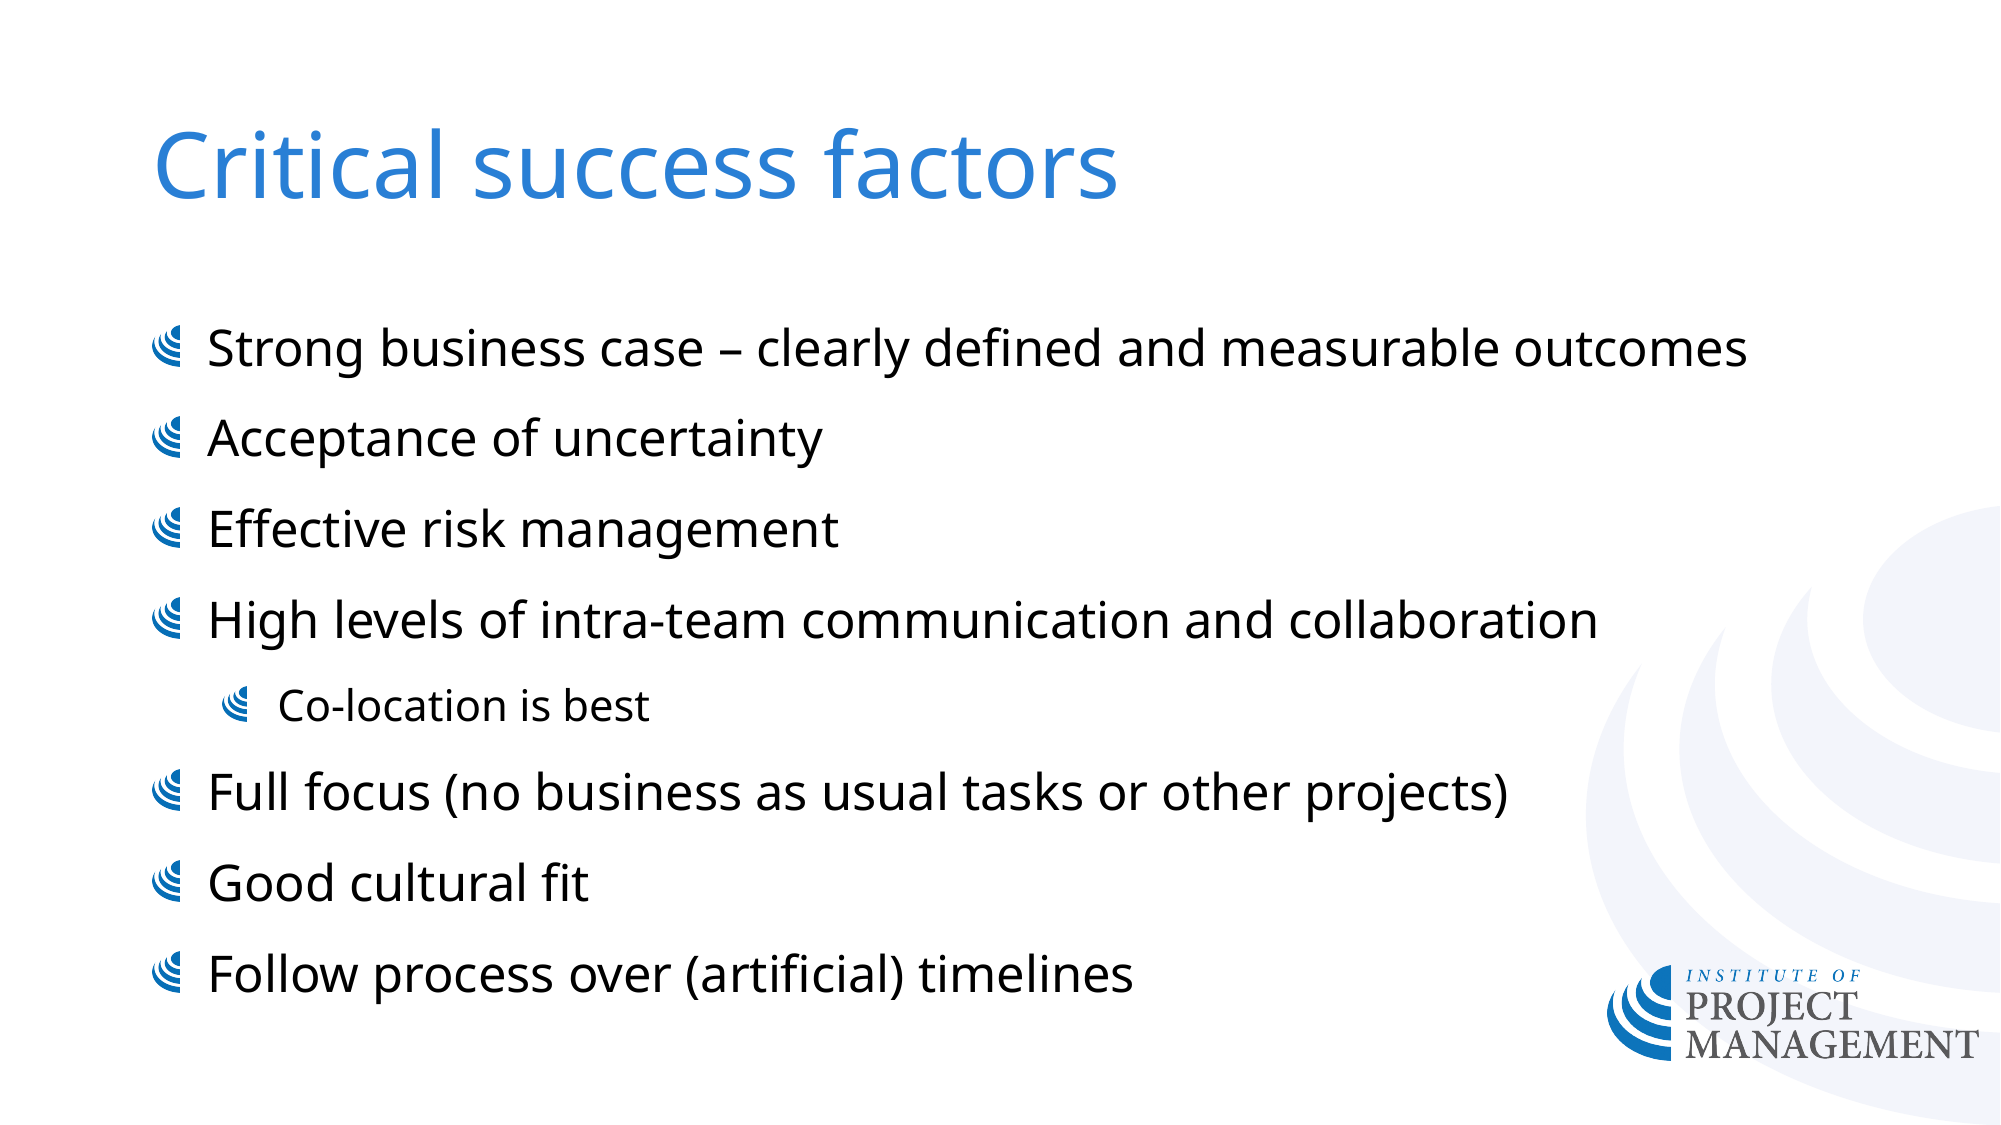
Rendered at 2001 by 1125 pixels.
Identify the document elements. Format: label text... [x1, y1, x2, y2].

picture [152, 951, 194, 993]
picture [152, 507, 194, 548]
picture [1607, 965, 1979, 1061]
picture [152, 325, 194, 367]
title Critical success factors [137, 59, 1863, 278]
picture [152, 597, 194, 639]
picture [222, 686, 259, 722]
picture [152, 416, 194, 458]
picture [152, 860, 194, 902]
picture [152, 769, 194, 811]
list Strong business case – clearly defined and measurable outcomes Acceptance of uncertainty Effective risk management High levels of intra-team communication and collaboration Co-location is best Full focus (no business as usual tasks or other projects) Good cultural fit Follow process over (artificial) timelines [137, 299, 1863, 1014]
